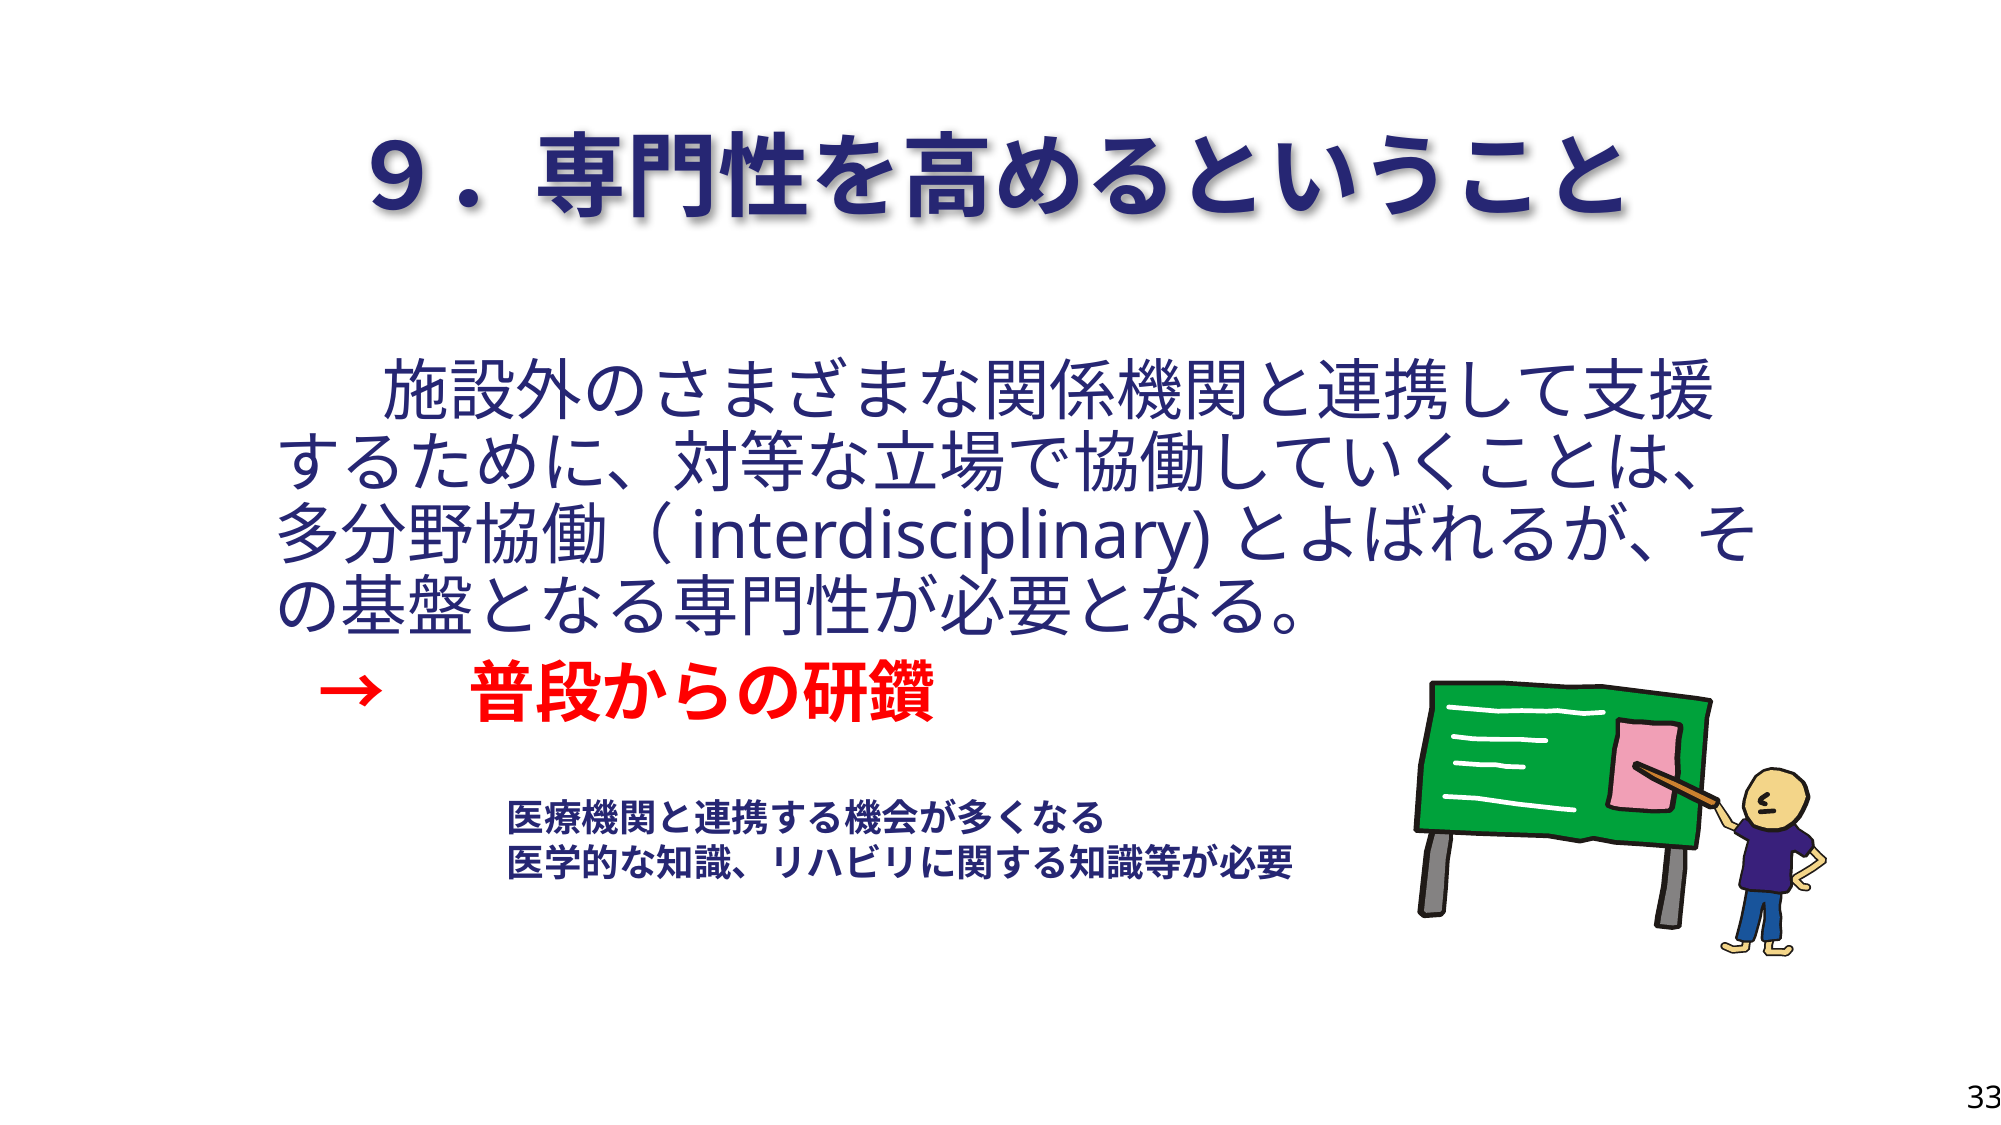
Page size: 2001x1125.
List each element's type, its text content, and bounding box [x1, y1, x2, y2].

picture [1413, 680, 1828, 957]
title ９．専門性を高めるということ [143, 78, 1845, 267]
slide_number 33 [1550, 1070, 2000, 1125]
text_box 医療機関と連携する機会が多くなる 医学的な知識、リハビリに関する知識等が必要 [491, 787, 1355, 892]
list 施設外のさまざまな関係機関と連携して支援するために、対等な立場で協働していくことは、多分野協働（interdisciplinary)とよばれるが、その基盤となる専門性が必要となる。 → 普段からの研鑽 [243, 349, 1792, 788]
